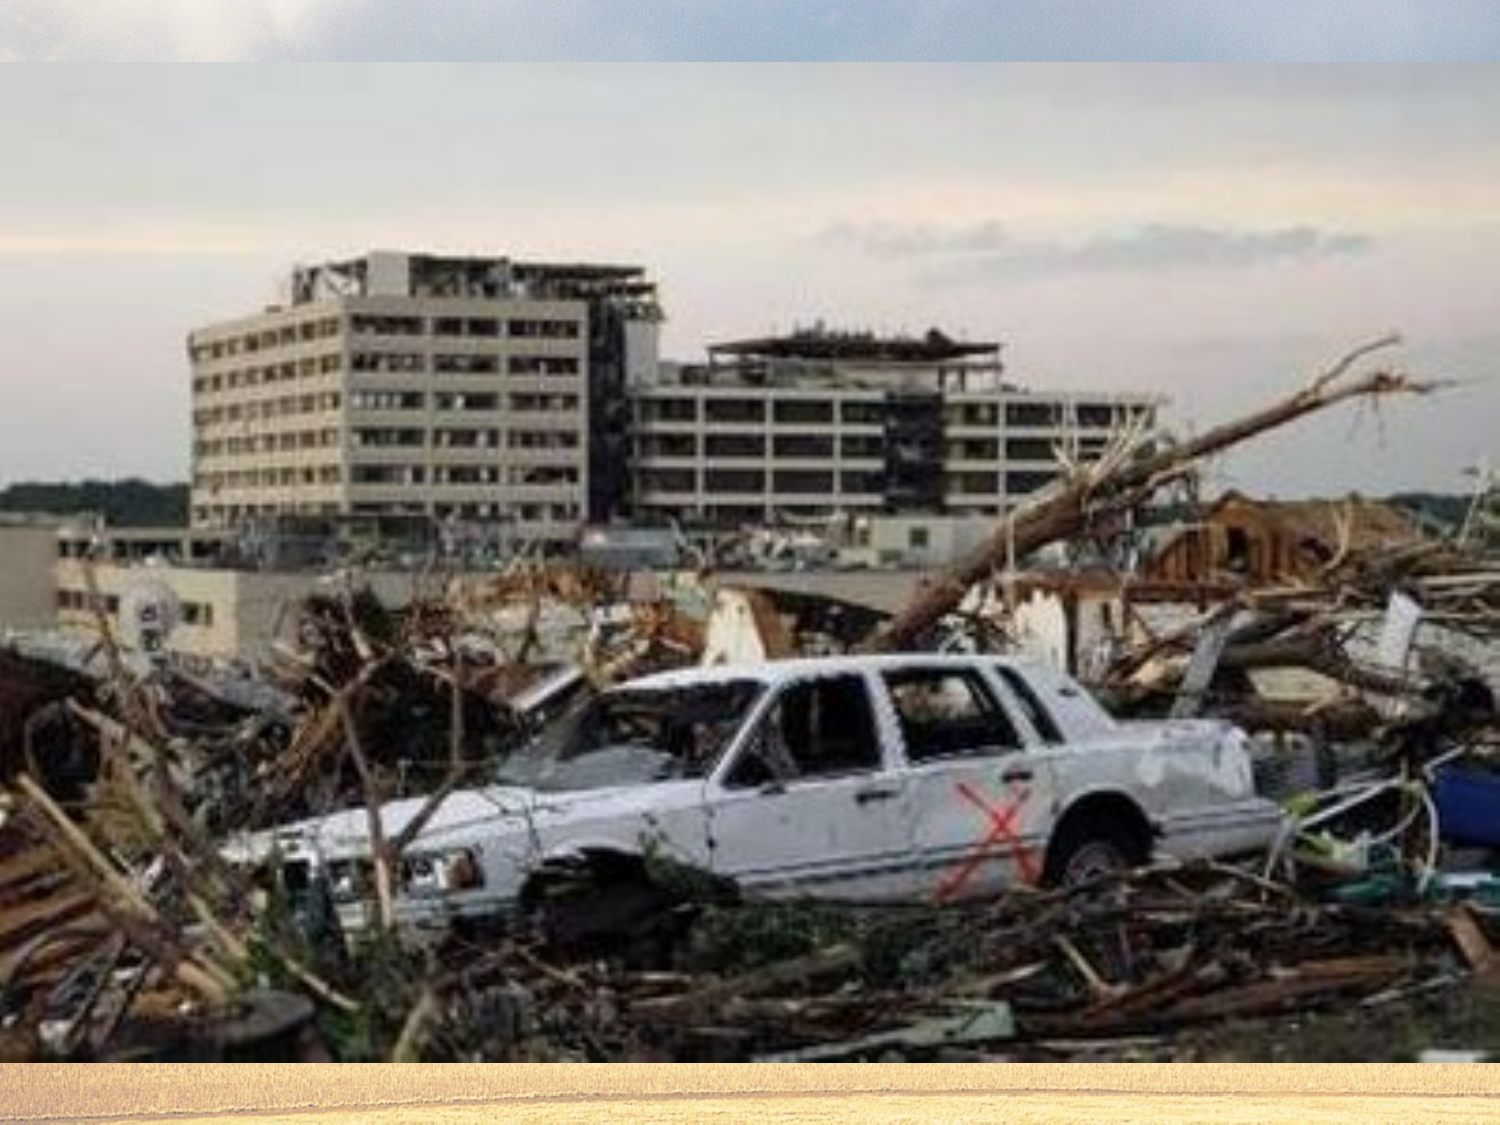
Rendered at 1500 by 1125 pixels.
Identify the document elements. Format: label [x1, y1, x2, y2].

picture [0, 62, 1500, 1063]
